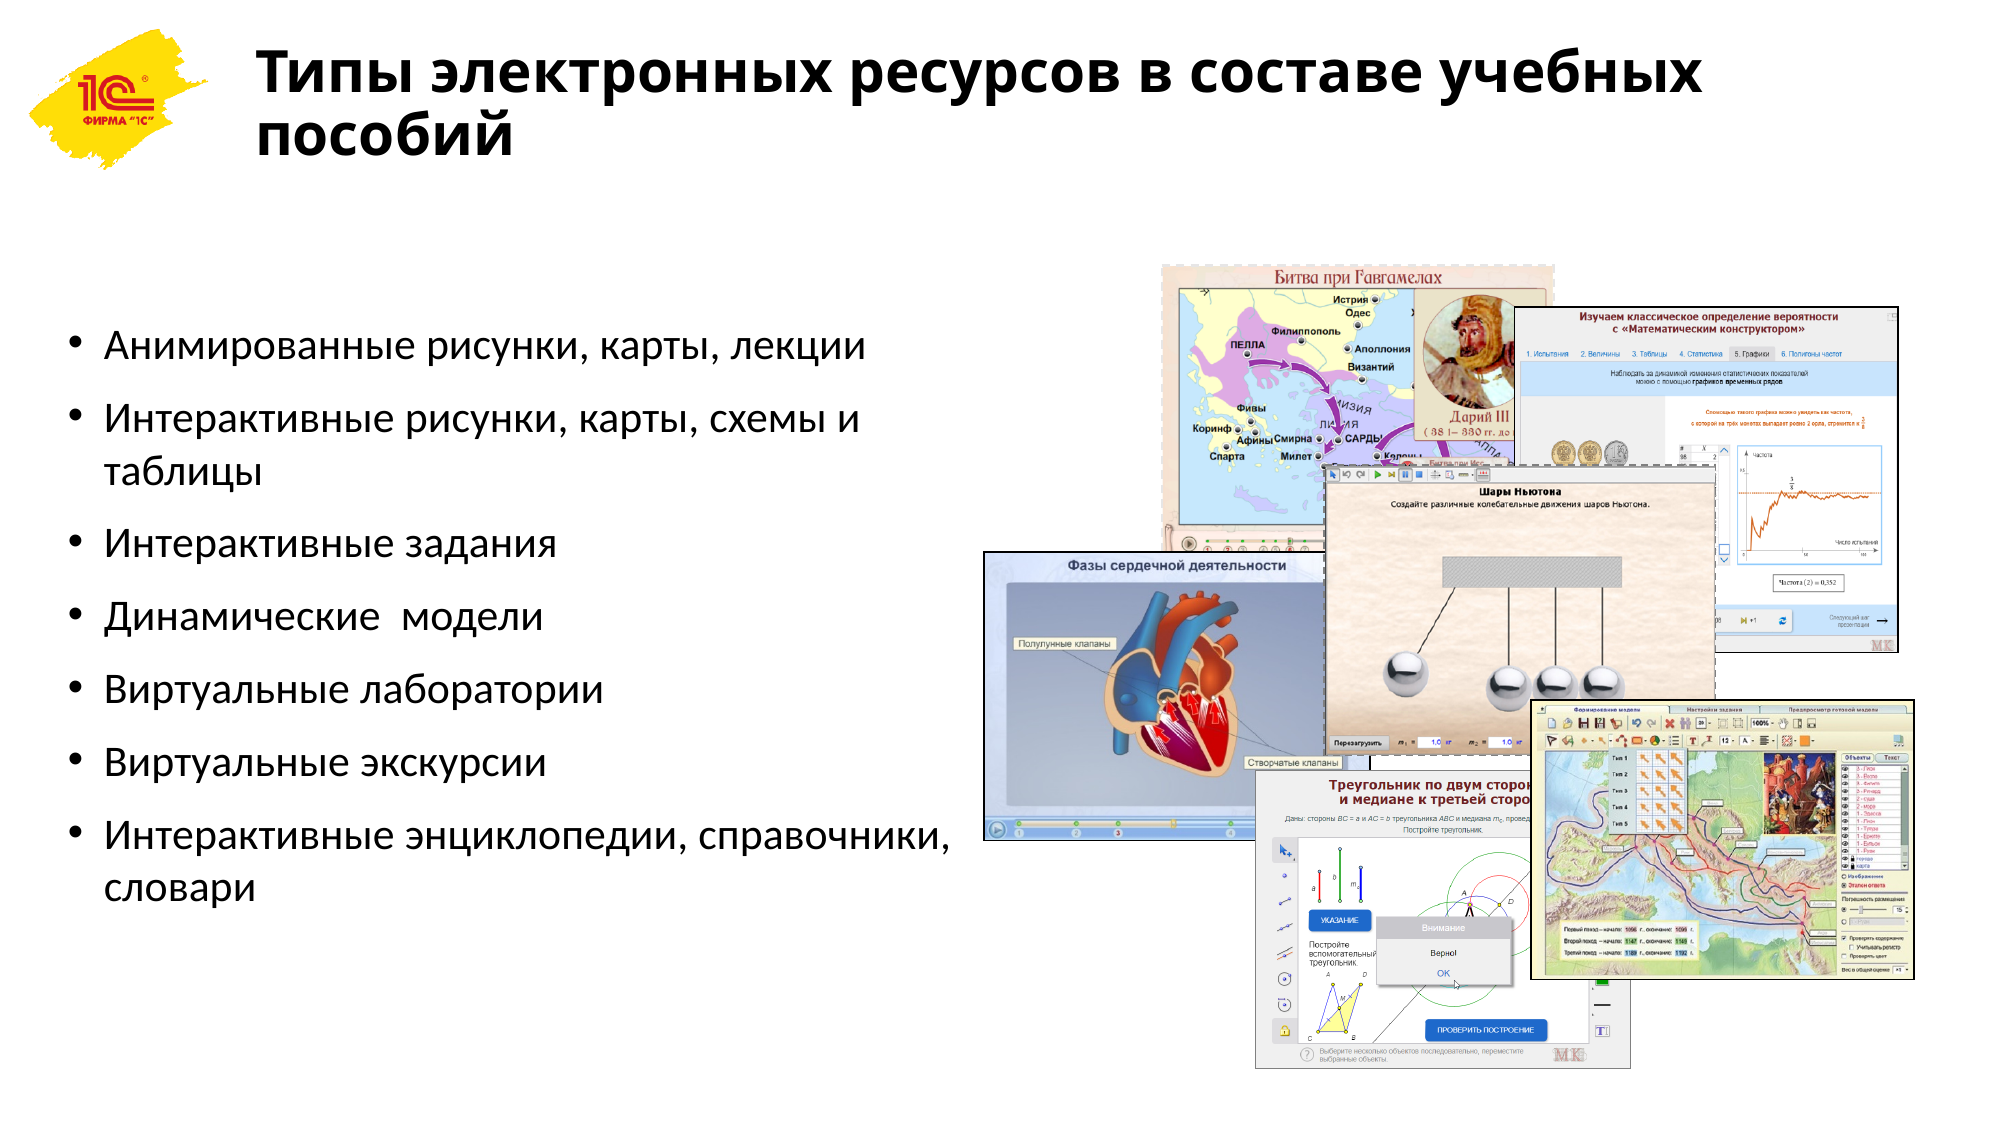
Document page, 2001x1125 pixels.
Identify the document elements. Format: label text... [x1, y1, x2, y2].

title Типы электронных ресурсов в составе учебных пособий [240, 58, 1914, 152]
picture [984, 266, 1914, 1069]
list Анимированные рисунки, карты, лекции Интерактивные рисунки, карты, схемы и таблицы Интерактивные задания Динамические модели Виртуальные лаборатории Виртуальные экскурсии Интерактивные энциклопедии, справочники, словари [52, 307, 987, 925]
picture [23, 24, 212, 173]
